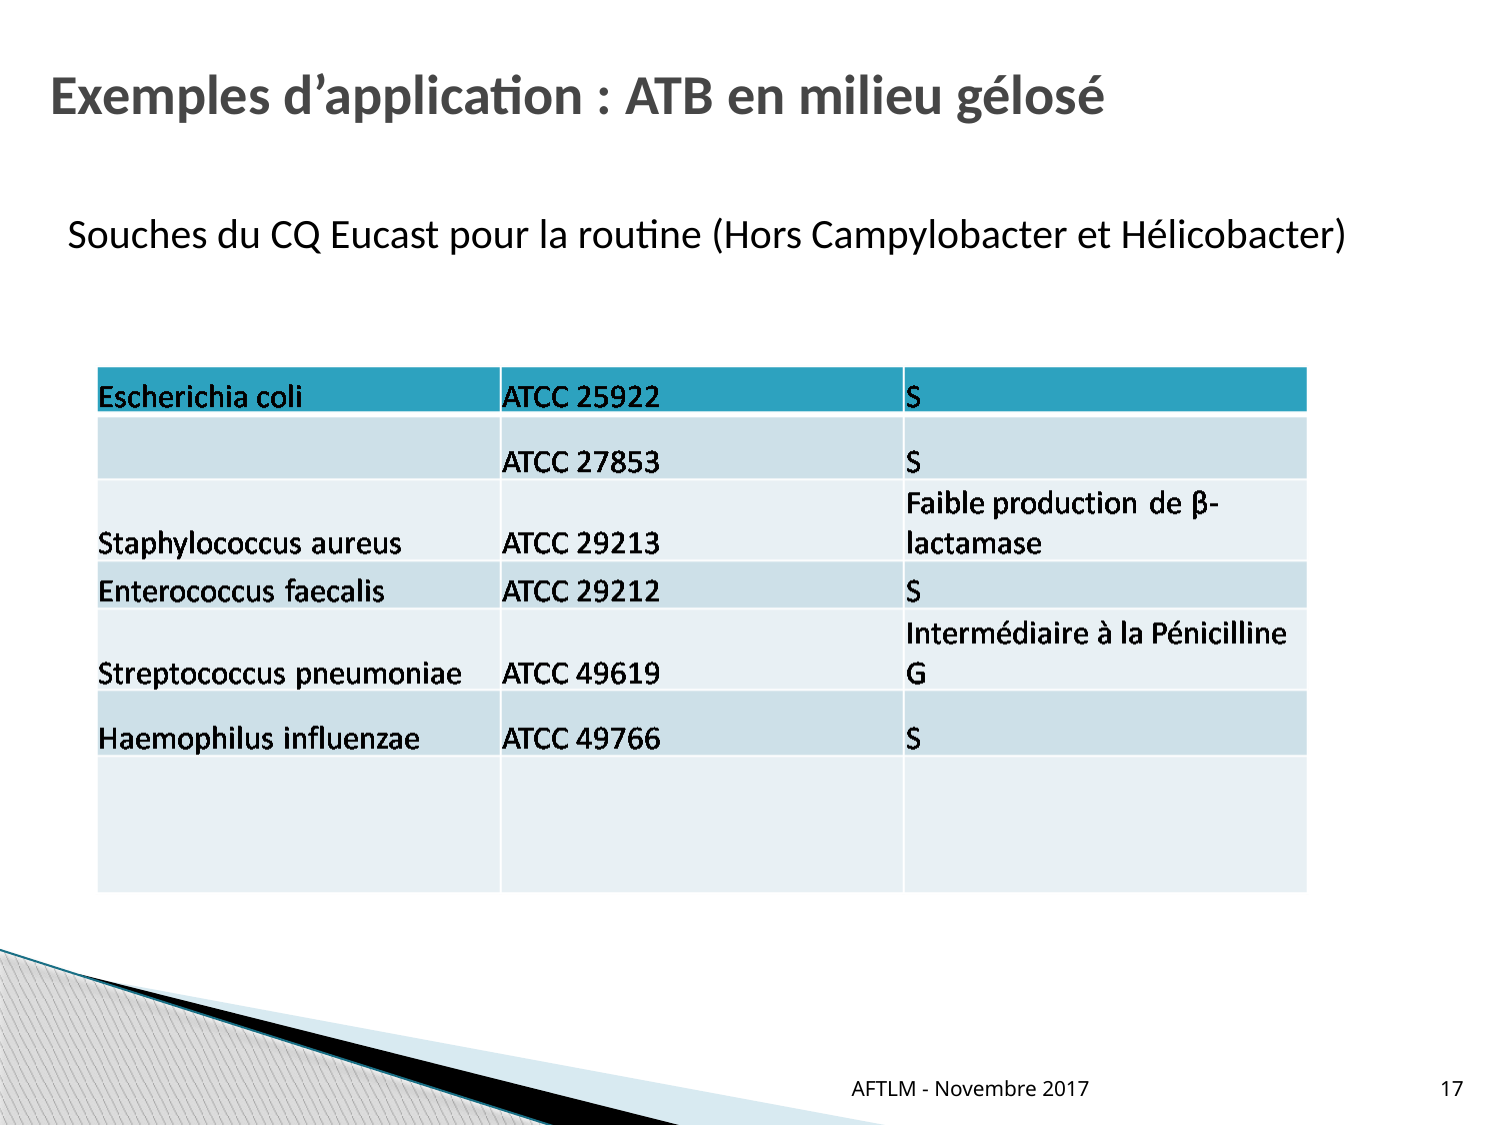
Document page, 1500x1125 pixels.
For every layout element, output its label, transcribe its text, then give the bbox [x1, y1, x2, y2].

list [81, 351, 1323, 908]
text_box Souches du CQ Eucast pour la routine (Hors Campylobacter et Hélicobacter) [52, 199, 1363, 264]
slide_number 17 [1418, 1051, 1479, 1112]
footer AFTLM - Novembre 2017 [718, 1051, 1105, 1112]
title Exemples d’application : ATB en milieu gélosé [35, 30, 1427, 153]
